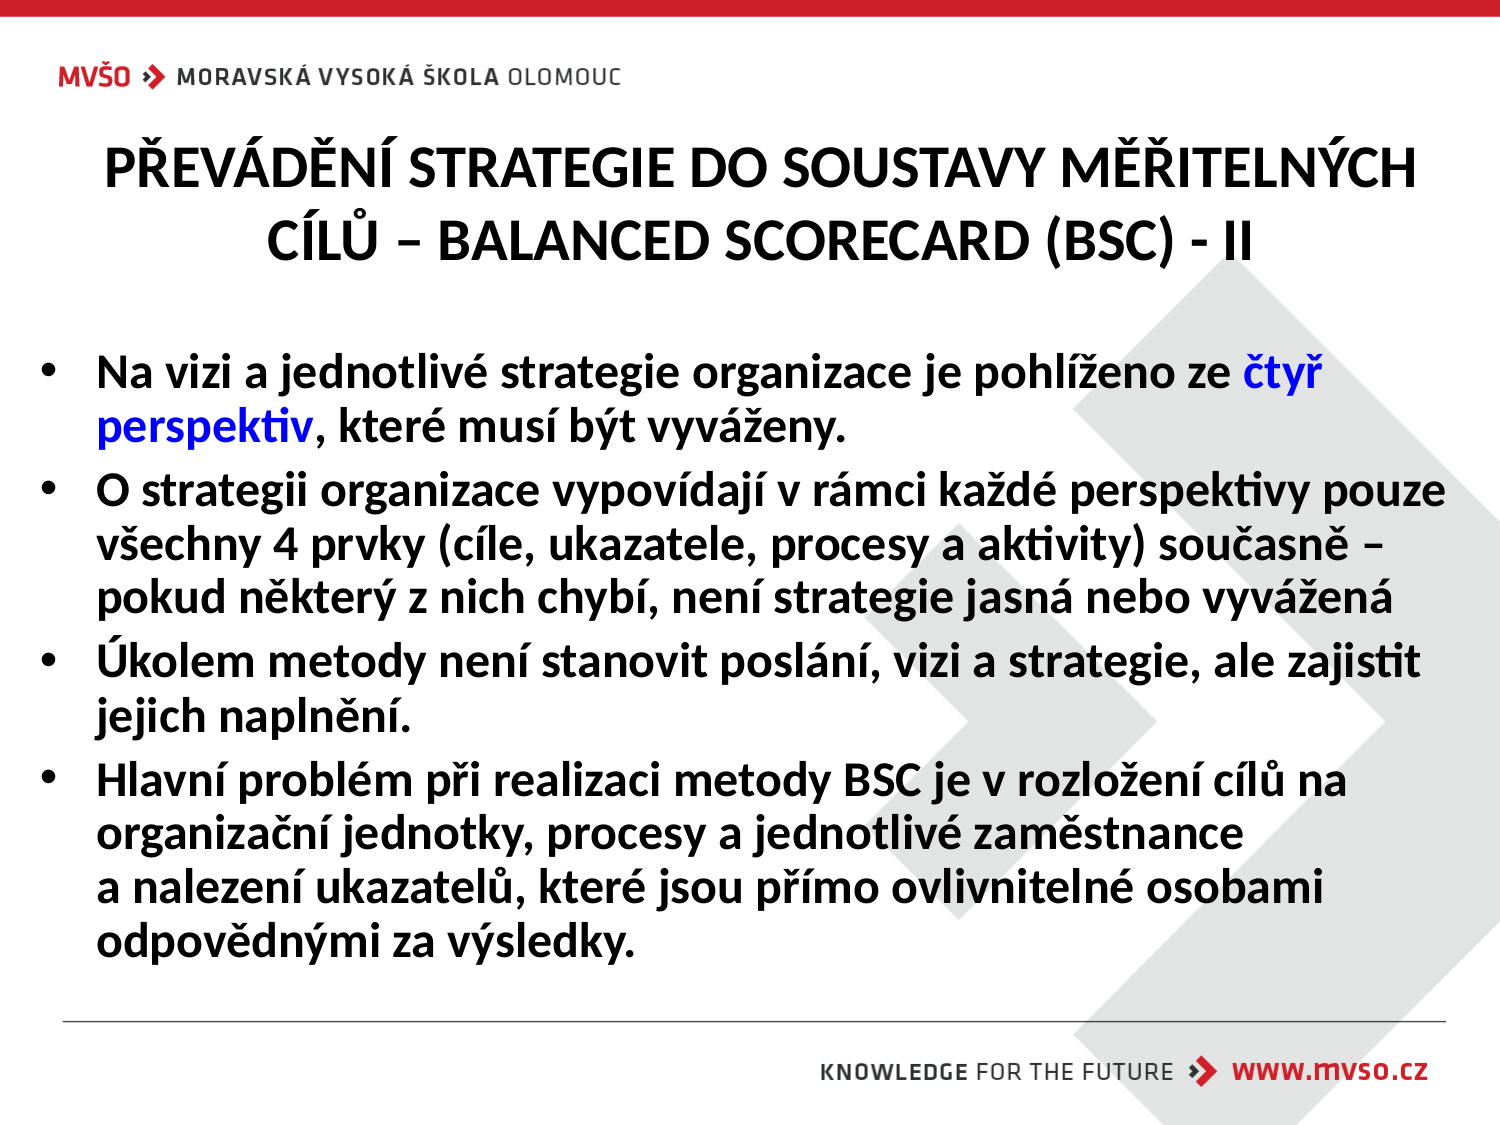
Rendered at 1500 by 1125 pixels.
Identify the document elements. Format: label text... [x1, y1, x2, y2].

picture [0, 0, 1500, 1125]
list Na vizi a jednotlivé strategie organizace je pohlíženo ze čtyř perspektiv, které musí být vyváženy. O strategii organizace vypovídají v rámci každé perspektivy pouze všechny 4 prvky (cíle, ukazatele, procesy a aktivity) současně – pokud některý z nich chybí, není strategie jasná nebo vyvážená Úkolem metody není stanovit poslání, vizi a strategie, ale zajistit jejich naplnění. Hlavní problém při realizaci metody BSC je v rozložení cílů na organizační jednotky, procesy a jednotlivé zaměstnance a nalezení ukazatelů, které jsou přímo ovlivnitelné osobami odpovědnými za výsledky. [24, 337, 1469, 1014]
title PŘEVÁDĚNÍ STRATEGIE DO SOUSTAVY MĚŘITELNÝCH CÍLŮ – BALANCED SCORECARD (BSC) - II [56, 109, 1468, 289]
